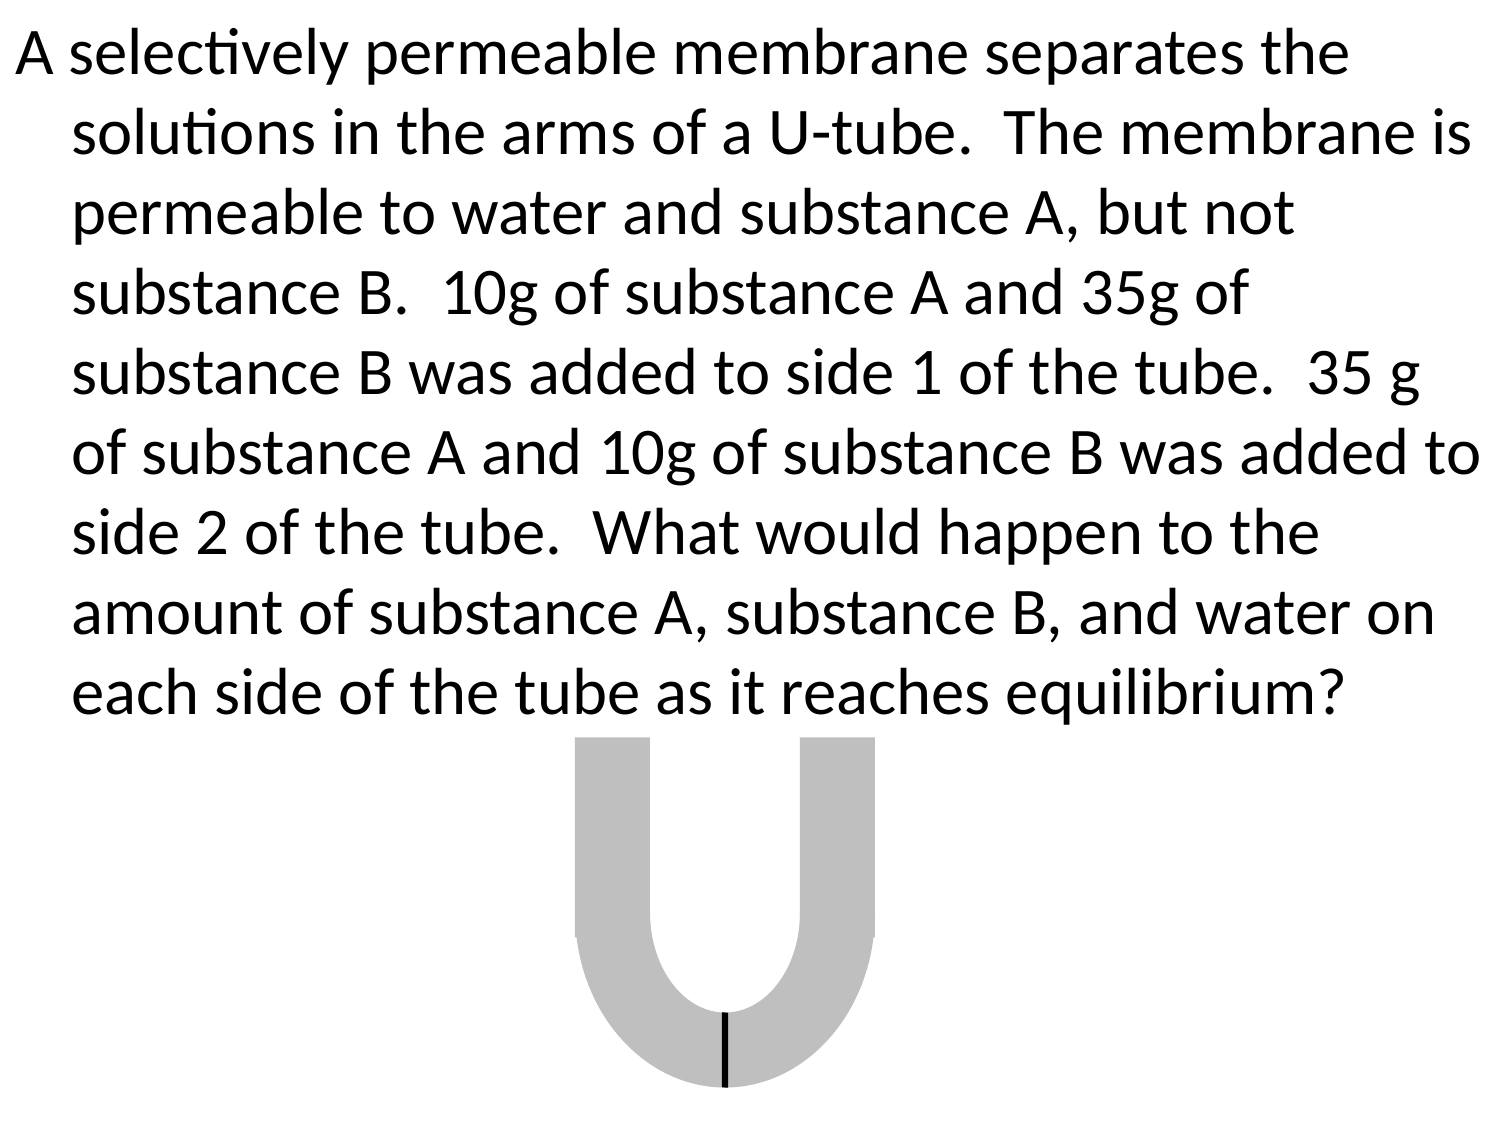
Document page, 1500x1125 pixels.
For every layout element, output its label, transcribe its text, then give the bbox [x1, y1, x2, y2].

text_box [574, 737, 876, 1088]
list A selectively permeable membrane separates the solutions in the arms of a U-tube. The membrane is permeable to water and substance A, but not substance B. 10g of substance A and 35g of substance B was added to side 1 of the tube. 35 g of substance A and 10g of substance B was added to side 2 of the tube. What would happen to the amount of substance A, substance B, and water on each side of the tube as it reaches equilibrium? [0, 0, 1500, 938]
